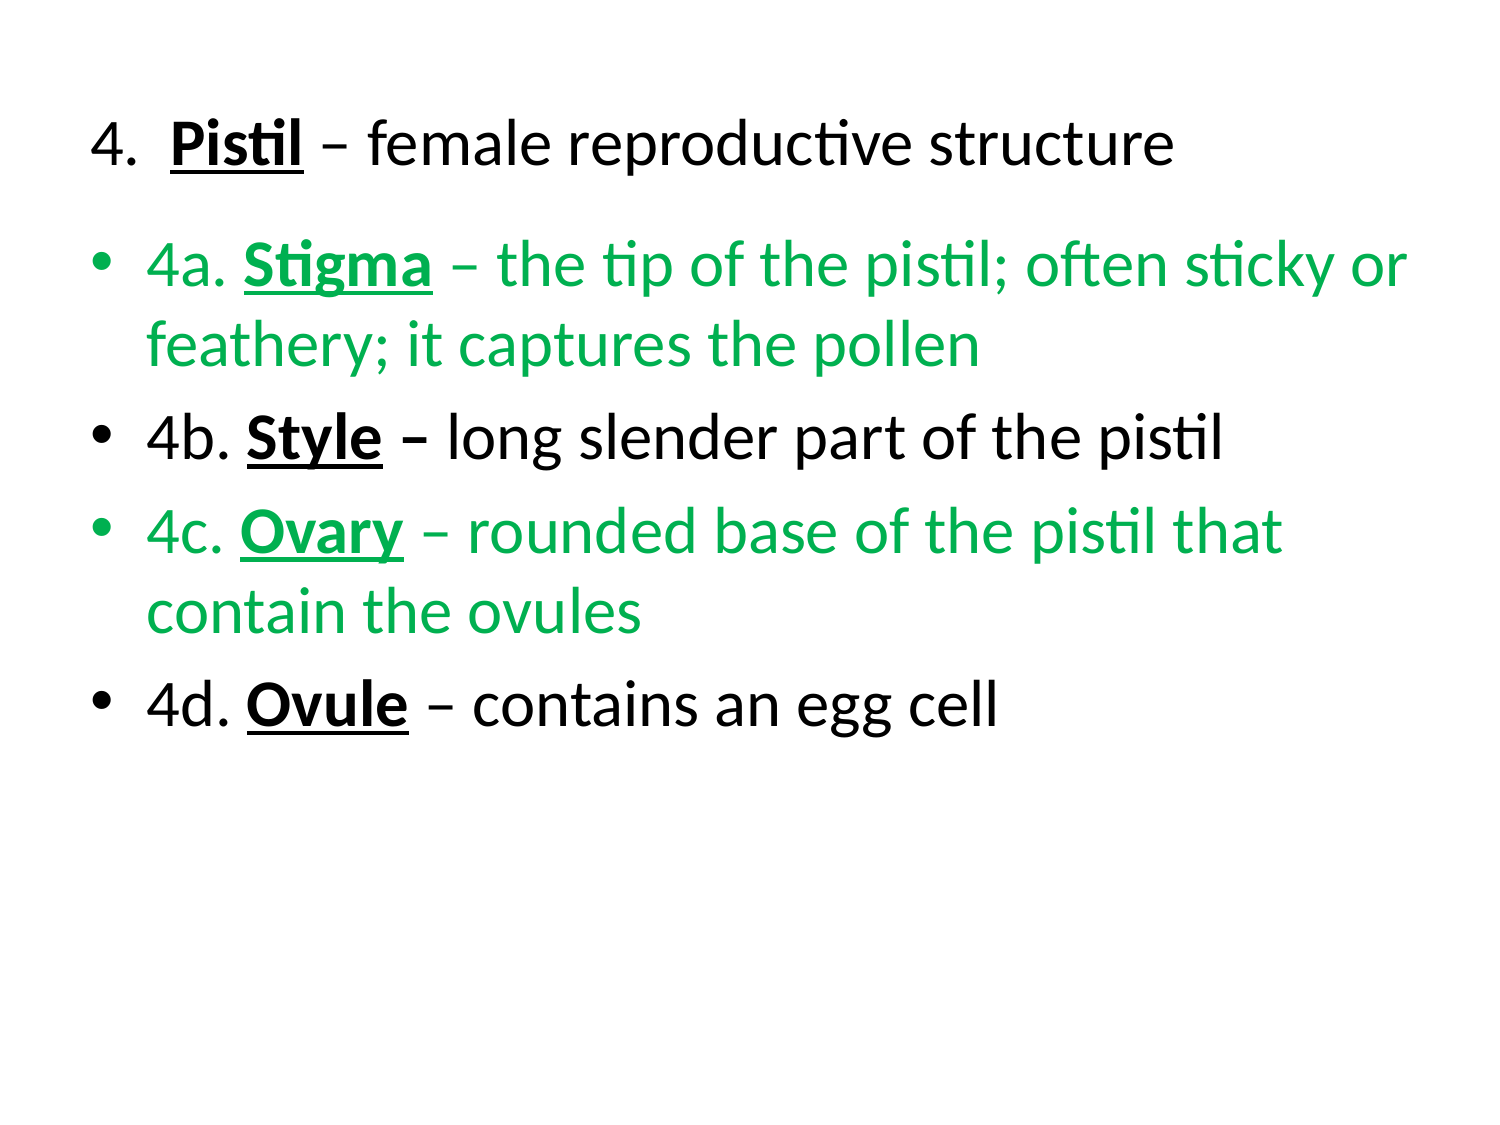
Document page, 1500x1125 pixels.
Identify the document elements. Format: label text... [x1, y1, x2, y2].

list 4a. Stigma – the tip of the pistil; often sticky or feathery; it captures the pollen 4b. Style – long slender part of the pistil 4c. Ovary – rounded base of the pistil that contain the ovules 4d. Ovule – contains an egg cell [75, 212, 1425, 788]
title 4. Pistil – female reproductive structure [75, 45, 1425, 212]
